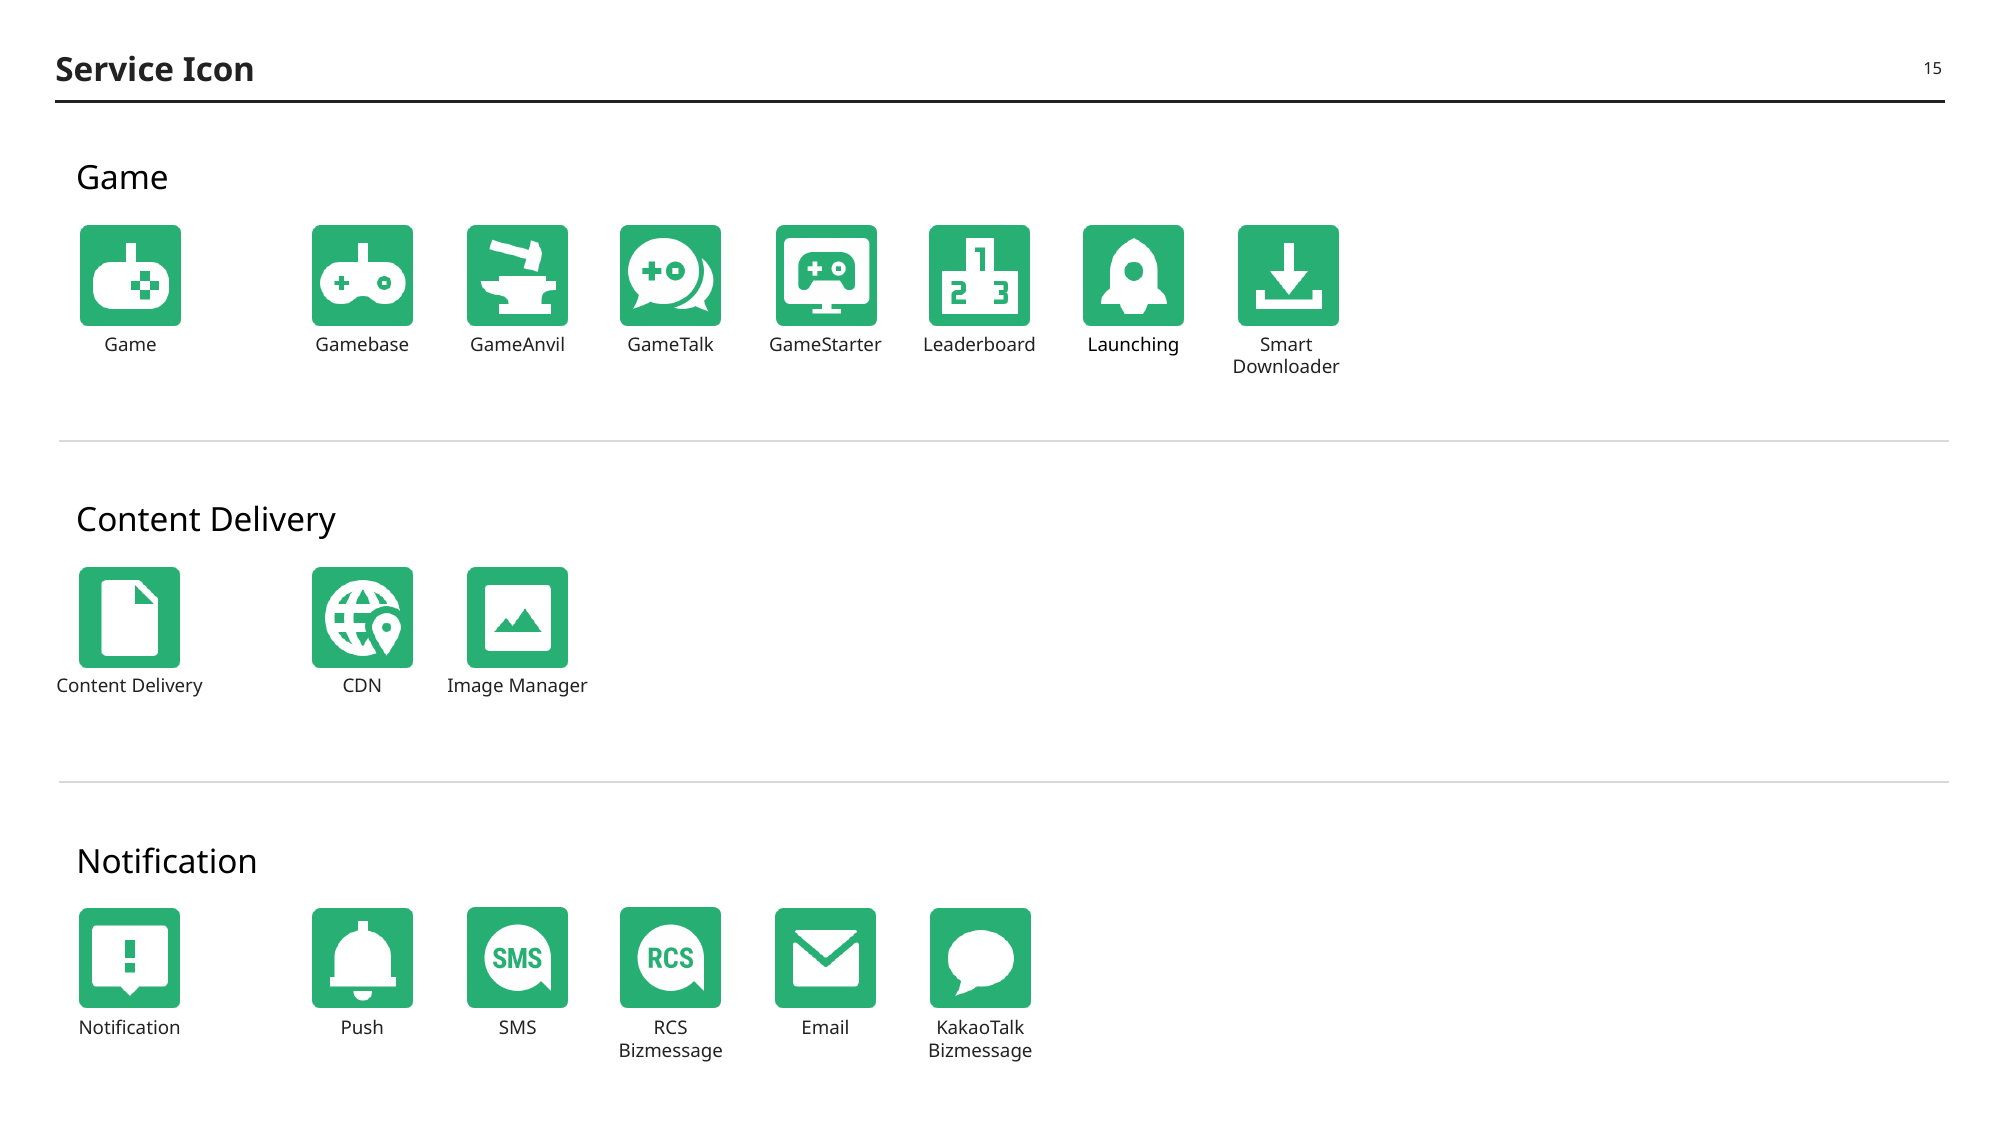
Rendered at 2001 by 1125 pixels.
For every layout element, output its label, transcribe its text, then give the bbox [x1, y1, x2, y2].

picture [1083, 225, 1184, 326]
picture [79, 567, 180, 668]
picture [620, 225, 721, 326]
text_box Launching [1072, 325, 1194, 363]
picture [312, 225, 413, 326]
picture [79, 908, 180, 1008]
text_box Notification [61, 832, 273, 888]
text_box GameAnvil [455, 325, 580, 363]
picture [776, 225, 877, 326]
text_box GameTalk [612, 325, 729, 363]
text_box GameStarter [754, 325, 897, 363]
text_box RCS Bizmessage [603, 1008, 738, 1069]
picture [1238, 225, 1339, 326]
text_box KakaoTalk Bizmessage [913, 1008, 1048, 1069]
text_box Game [89, 326, 172, 363]
text_box Notification [63, 1008, 196, 1046]
text_box Email [786, 1008, 865, 1046]
text_box Content Delivery [41, 666, 218, 704]
picture [467, 907, 568, 1008]
picture [467, 567, 568, 668]
picture [620, 907, 721, 1008]
text_box Smart Downloader [1218, 325, 1355, 386]
picture [312, 908, 413, 1008]
picture [930, 908, 1031, 1008]
text_box SMS [484, 1008, 552, 1046]
picture [467, 225, 568, 326]
title Service Icon [40, 45, 1766, 94]
text_box Leaderboard [908, 325, 1051, 363]
picture [929, 225, 1030, 326]
text_box Image Manager [432, 666, 603, 704]
picture [775, 908, 876, 1008]
picture [80, 225, 181, 326]
text_box CDN [327, 668, 398, 704]
text_box Game [61, 148, 184, 204]
picture [312, 567, 413, 668]
text_box Gamebase [300, 325, 424, 363]
text_box Content Delivery [61, 490, 351, 545]
text_box Push [325, 1008, 399, 1046]
